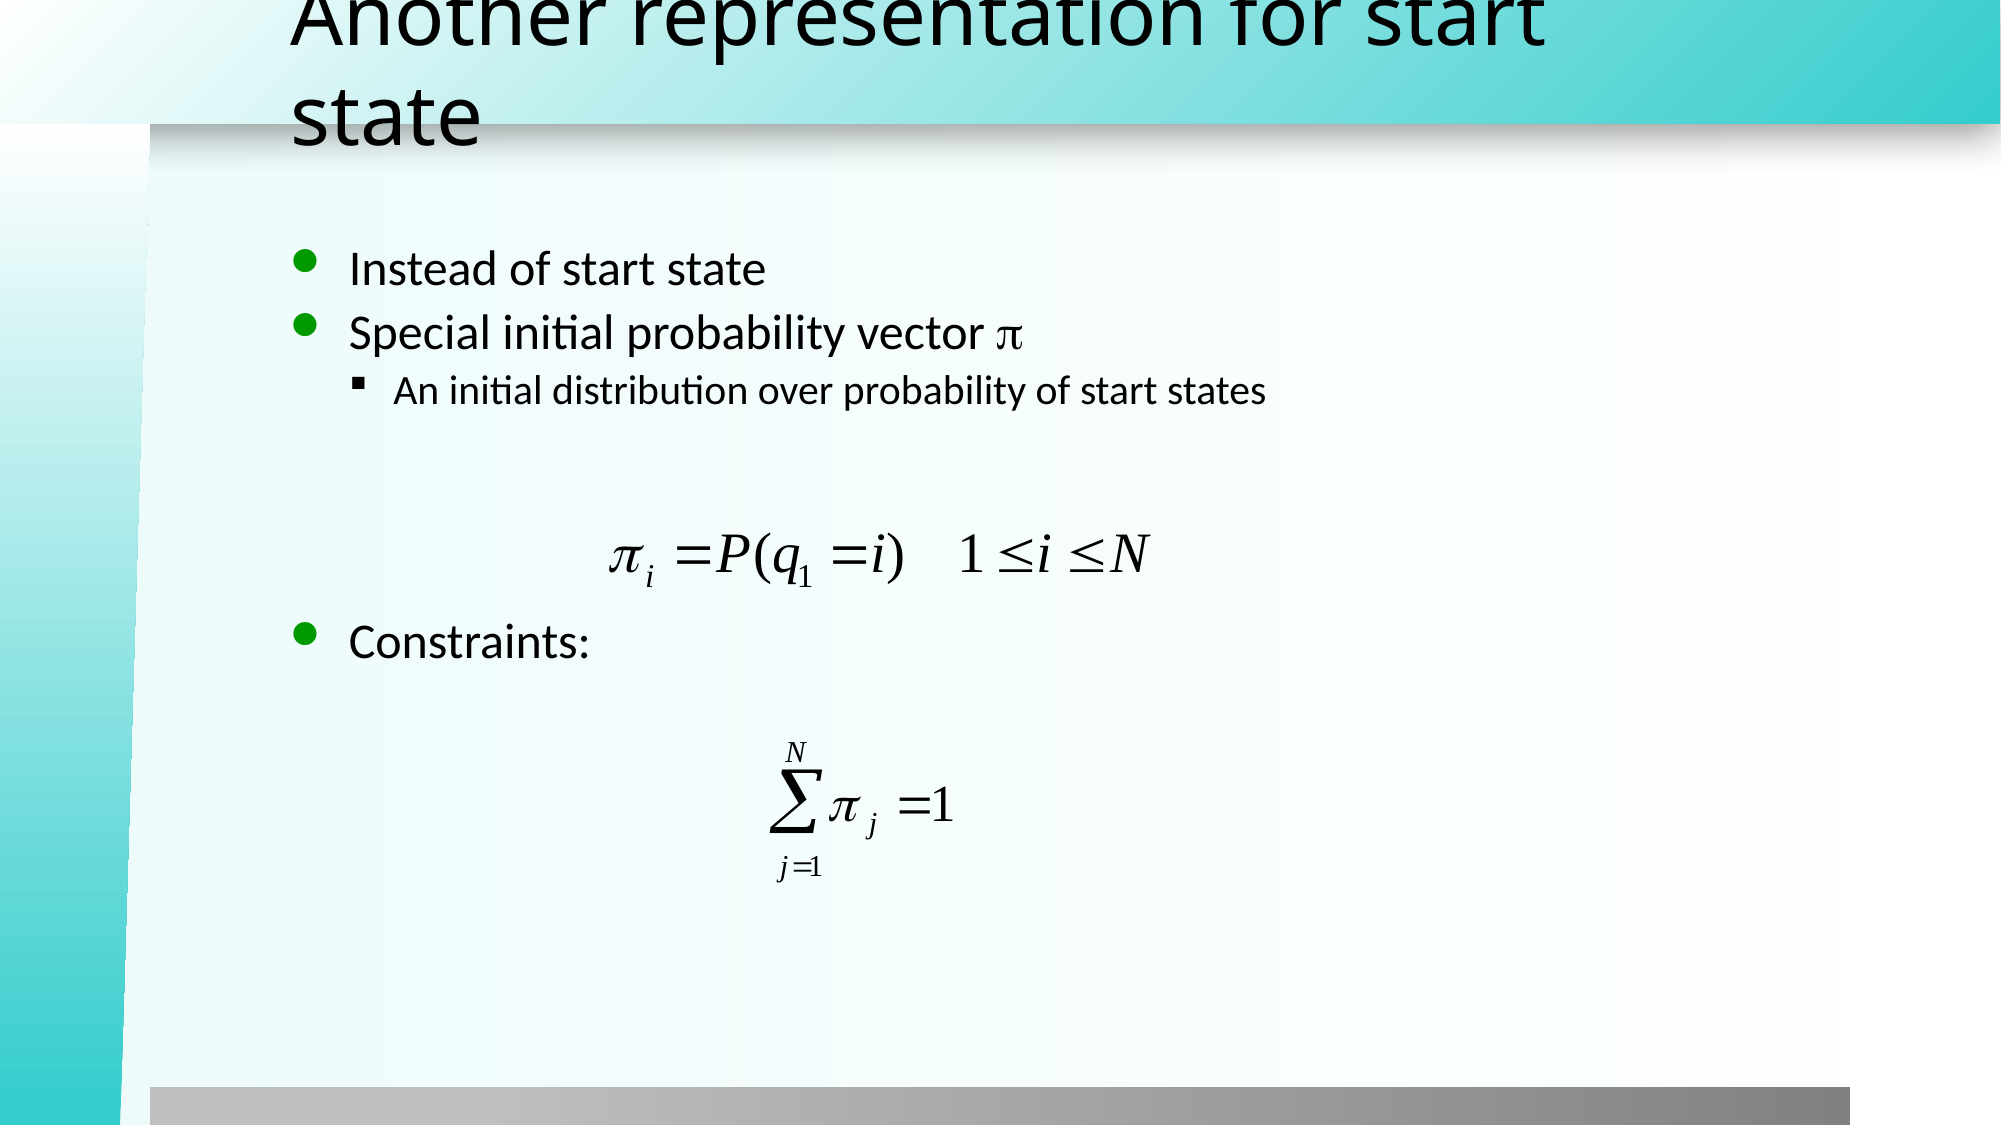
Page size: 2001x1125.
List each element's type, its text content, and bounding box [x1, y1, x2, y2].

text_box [599, 524, 1157, 592]
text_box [762, 734, 954, 891]
title Another representation for start state [274, 0, 1751, 126]
list Instead of start state Special initial probability vector p An initial distribution over probability of start states Constraints: [274, 234, 1551, 691]
